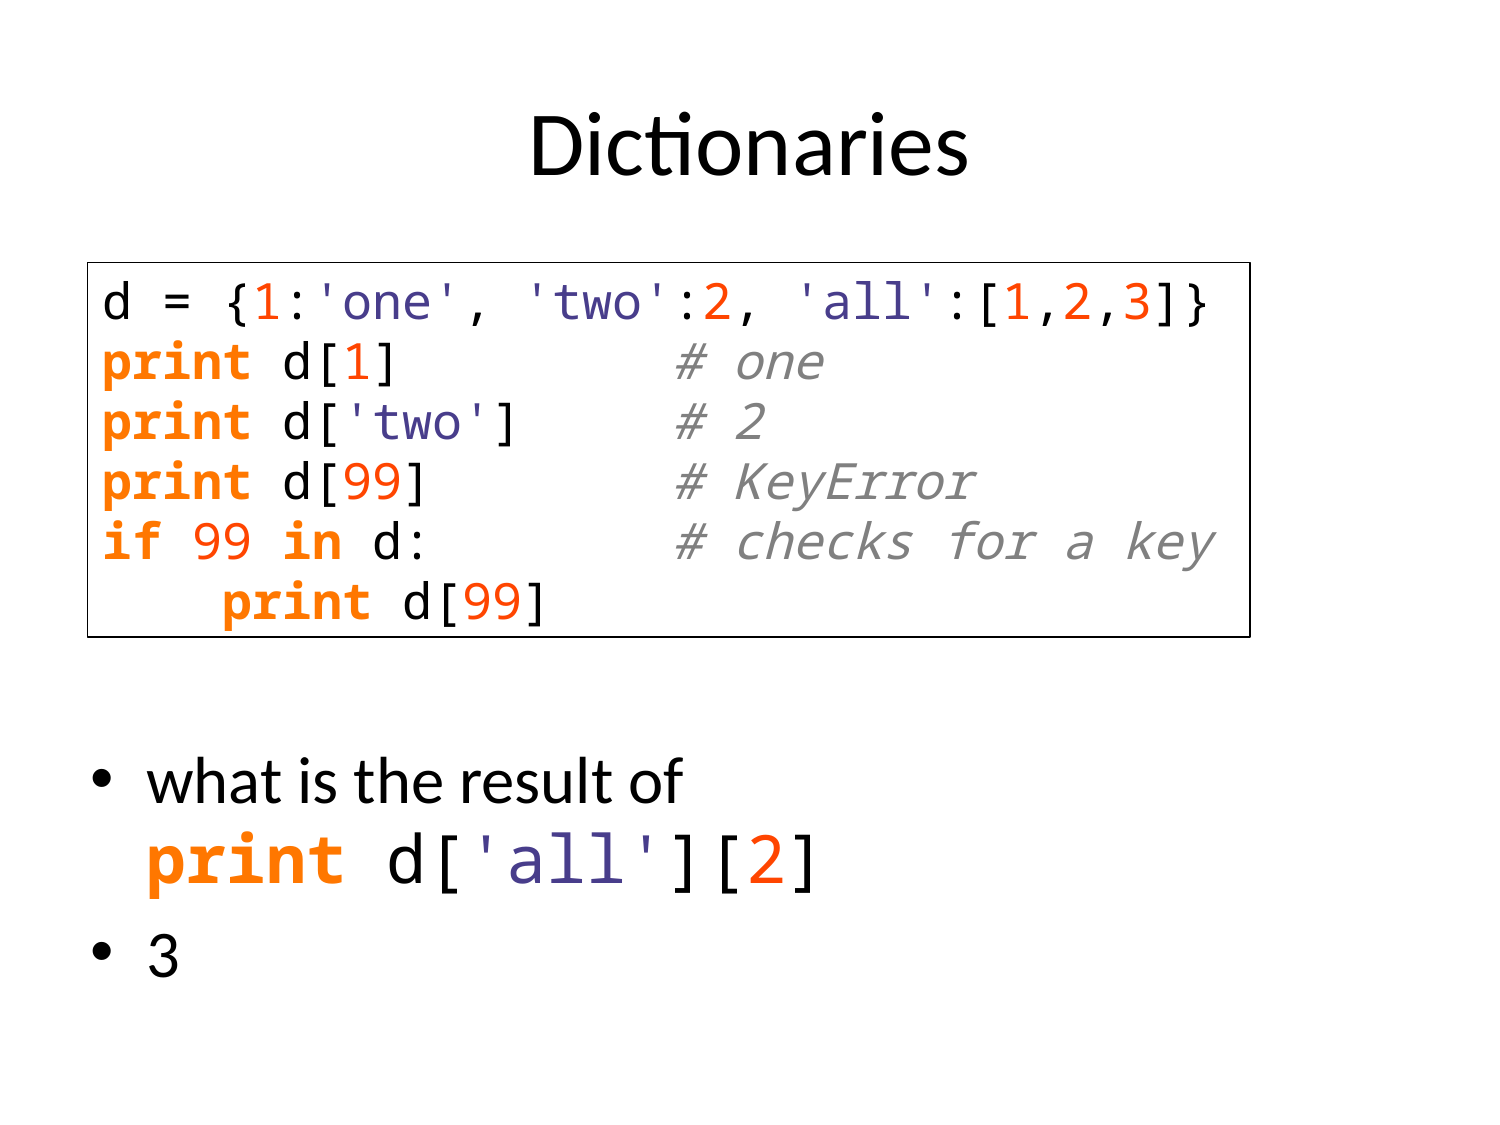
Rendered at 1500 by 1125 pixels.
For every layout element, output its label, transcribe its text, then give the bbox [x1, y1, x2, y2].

list what is the result of print d['all'][2] 3 [75, 262, 1425, 1005]
title Dictionaries [75, 45, 1425, 233]
text_box d = {1:'one', 'two':2, 'all':[1,2,3]} print d[1] # one print d['two'] # 2 print d[99] # KeyError if 99 in d: # checks for a key print d[99] [85, 260, 1252, 639]
